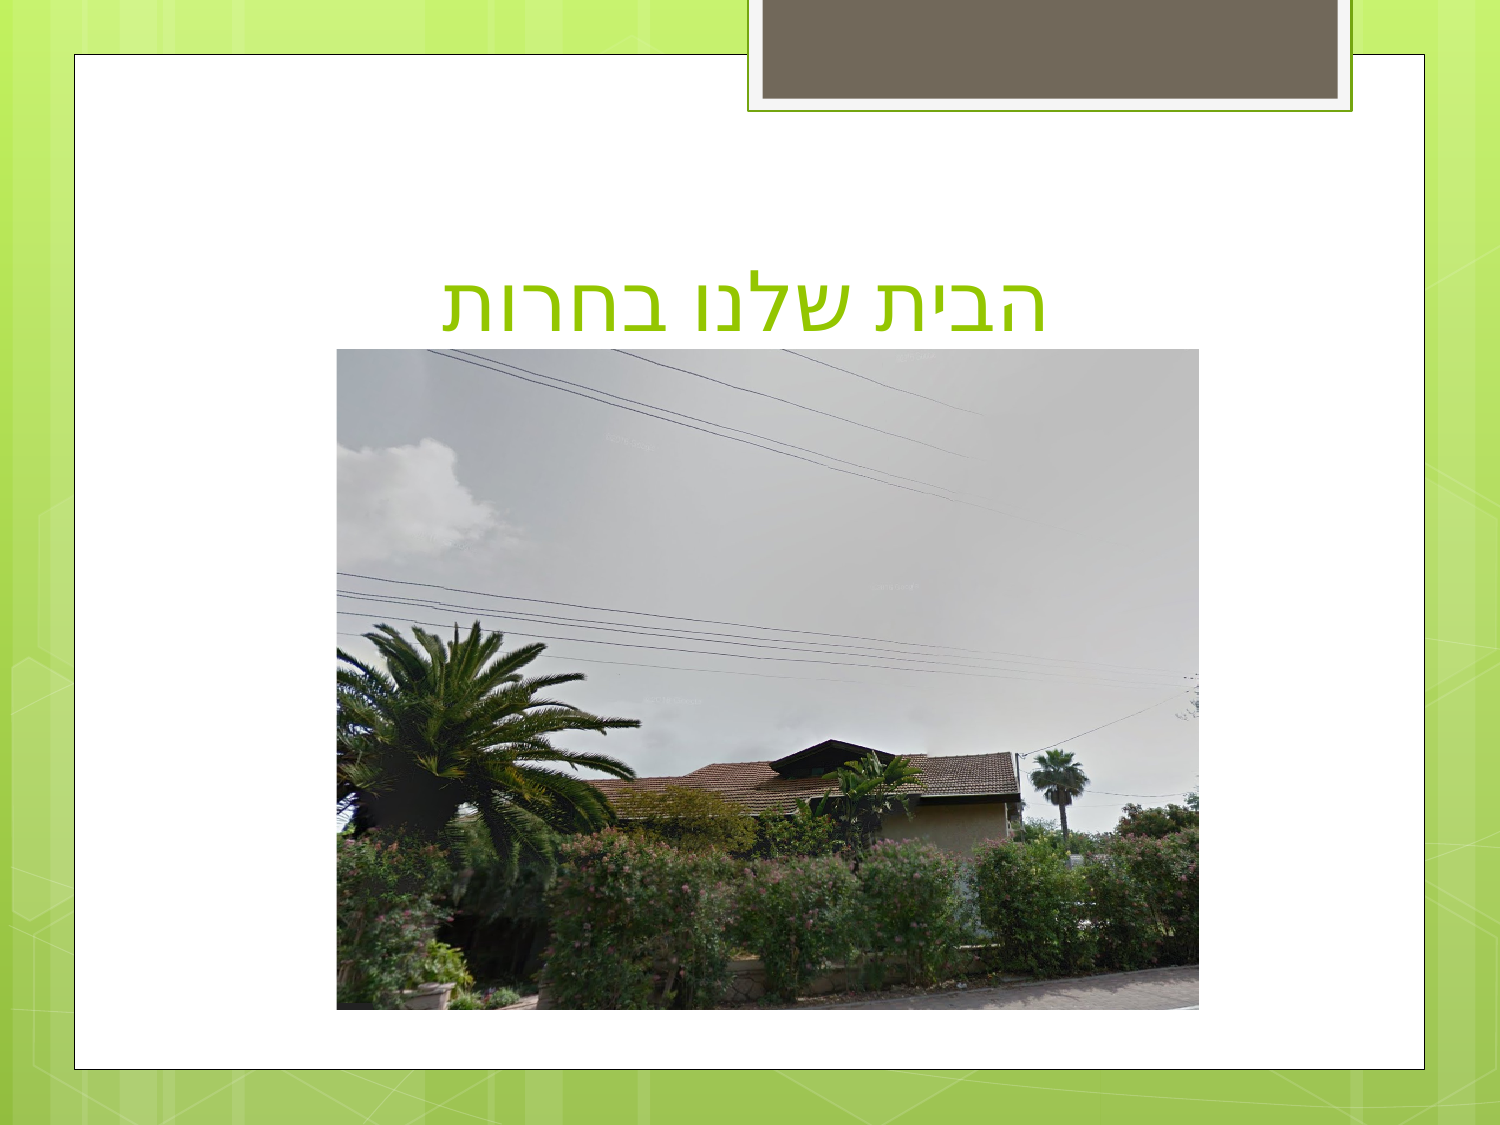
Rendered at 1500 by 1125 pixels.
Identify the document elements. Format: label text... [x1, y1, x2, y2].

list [336, 349, 1200, 1010]
title הבית שלנו בחרות [171, 168, 1324, 357]
